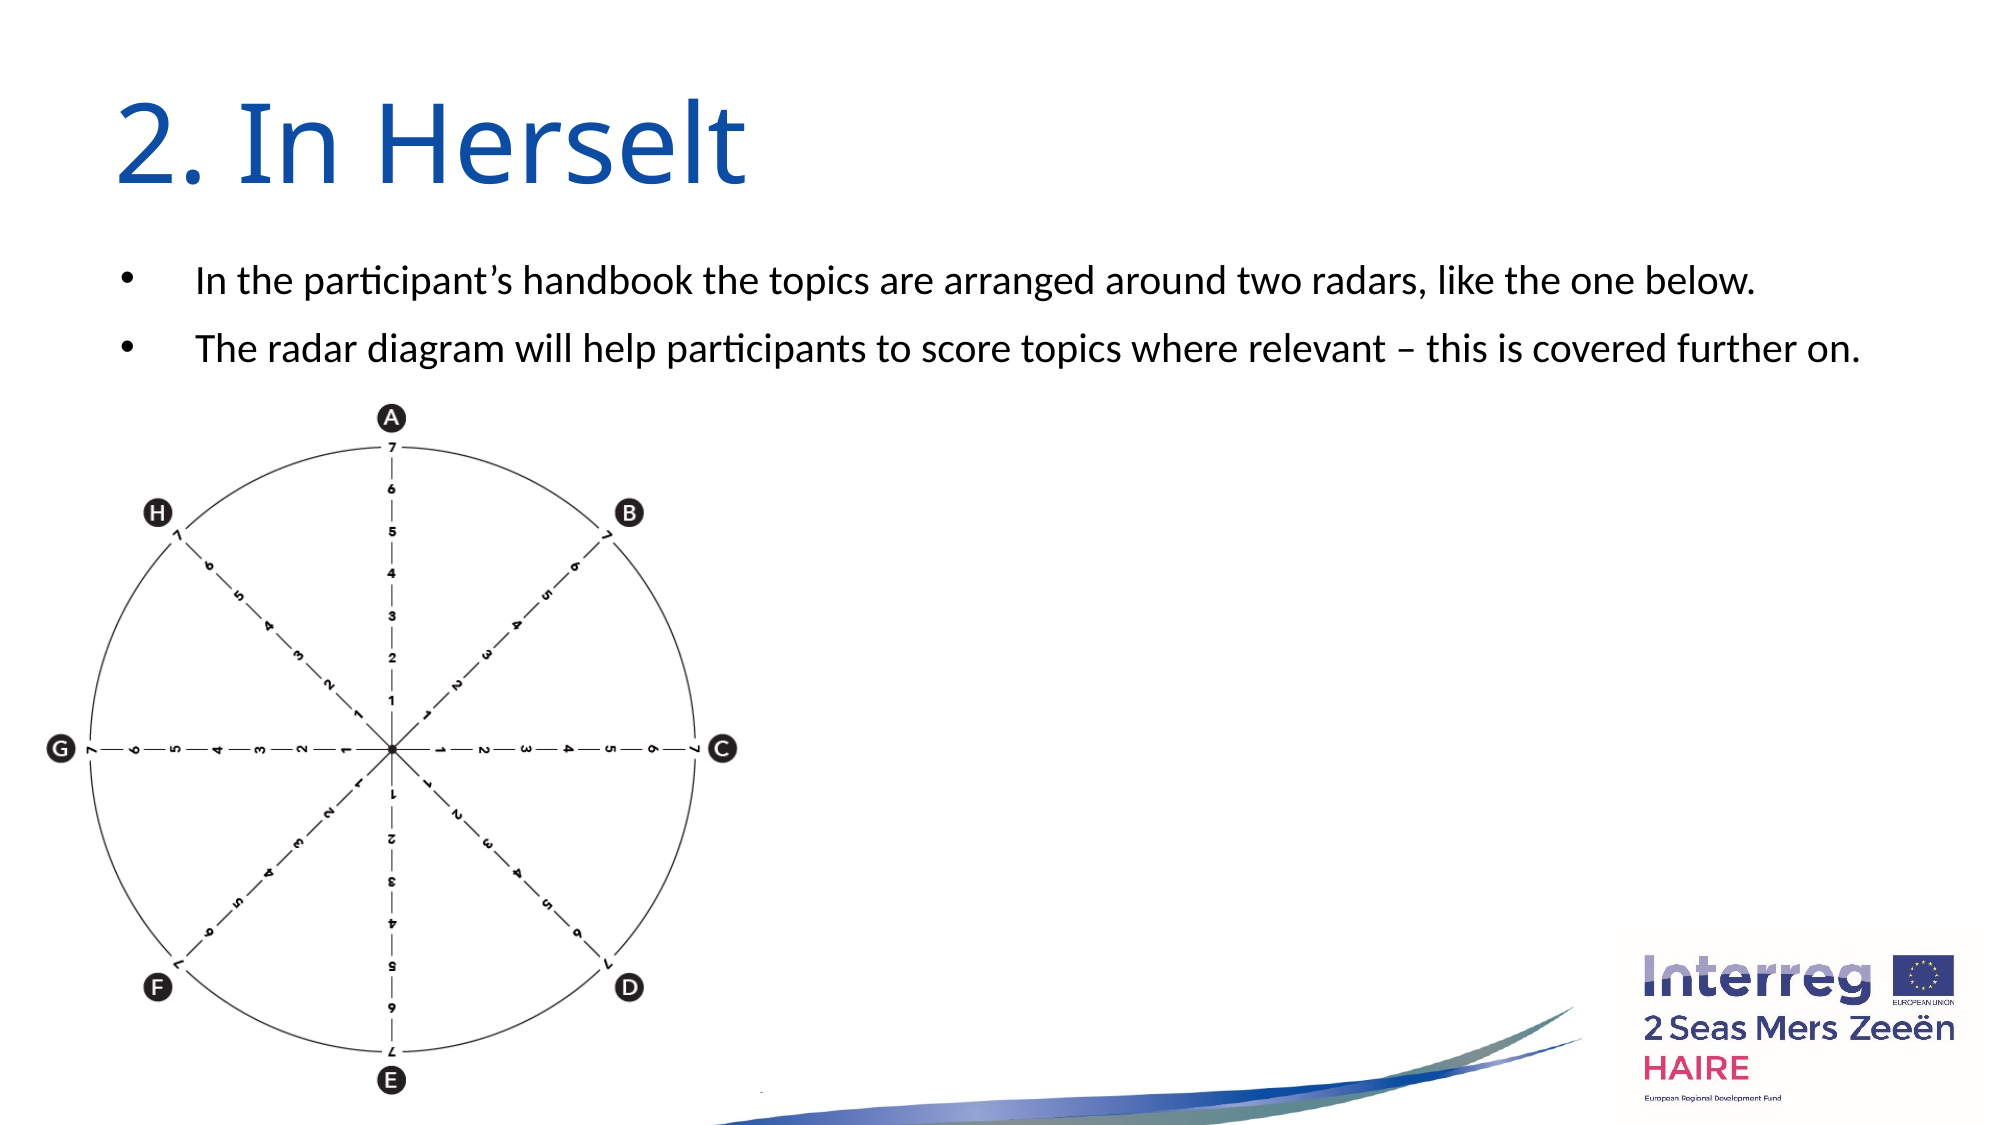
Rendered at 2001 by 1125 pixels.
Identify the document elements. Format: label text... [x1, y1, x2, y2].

title 2. In Herselt [99, 45, 1900, 233]
picture [30, 393, 1984, 1125]
list In the participant’s handbook the topics are arranged around two radars, like the one below. The radar diagram will help participants to score topics where relevant – this is covered further on. [99, 232, 1898, 936]
